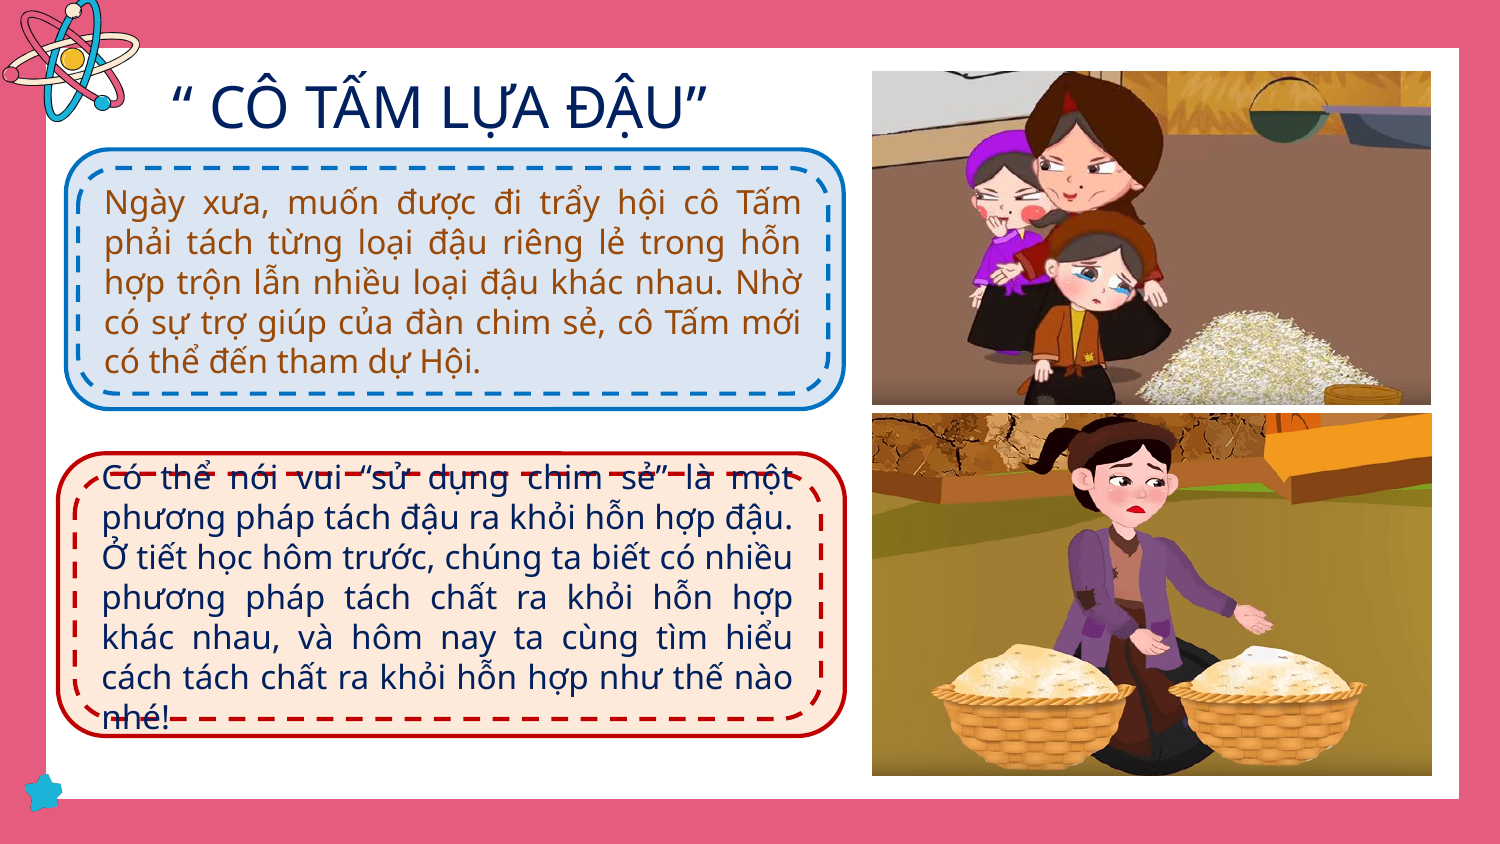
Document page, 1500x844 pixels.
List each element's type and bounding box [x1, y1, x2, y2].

text_box [869, 74, 1433, 413]
text_box [65, 149, 844, 410]
picture [872, 71, 1431, 405]
text_box [57, 453, 846, 737]
text_box [0, 0, 1500, 844]
picture [872, 413, 1432, 776]
